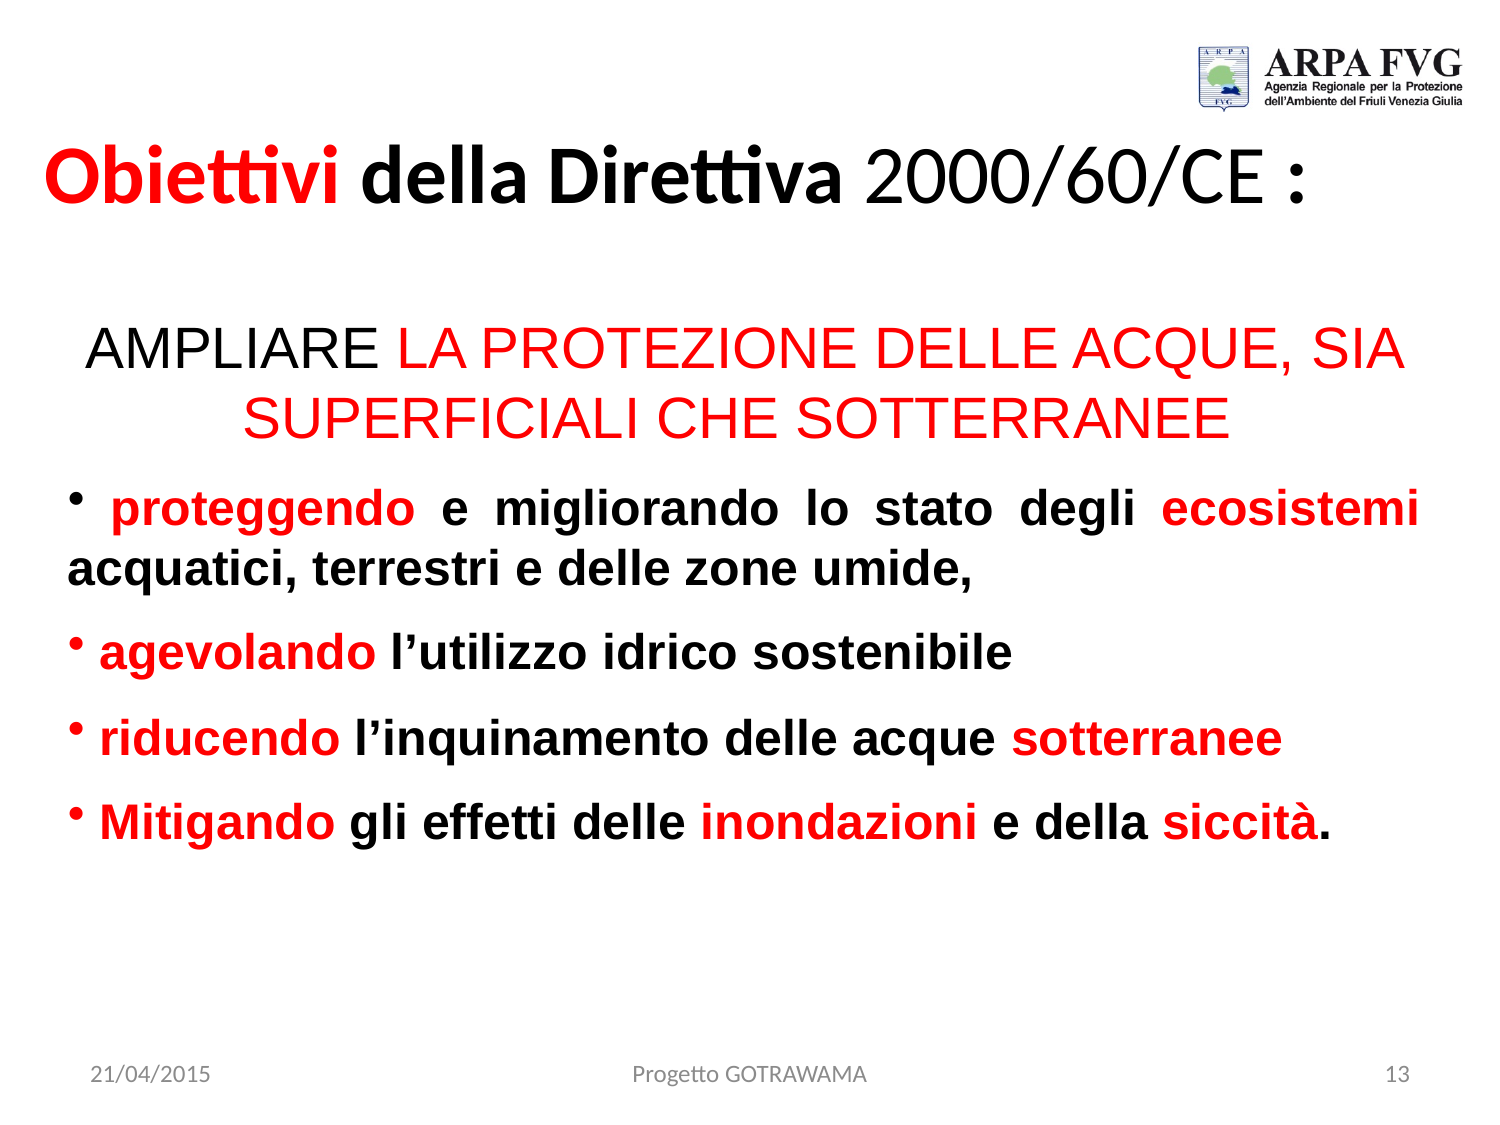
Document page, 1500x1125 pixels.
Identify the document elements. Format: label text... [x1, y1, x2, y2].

picture [1198, 42, 1466, 112]
slide_number 13 [1074, 1042, 1425, 1103]
title Obiettivi della Direttiva 2000/60/CE : [29, 138, 1436, 303]
text_box AMPLIARE LA PROTEZIONE DELLE ACQUE, SIA SUPERFICIALI CHE SOTTERRANEE proteggendo e migliorando lo stato degli ecosistemi acquatici, terrestri e delle zone umide, agevolando l’utilizzo idrico sostenibile riducendo l’inquinamento delle acque sotterranee Mitigando gli effetti delle inondazioni e della siccità. [53, 302, 1436, 858]
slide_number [75, 1042, 425, 1103]
footer Progetto GOTRAWAMA [512, 1042, 988, 1103]
